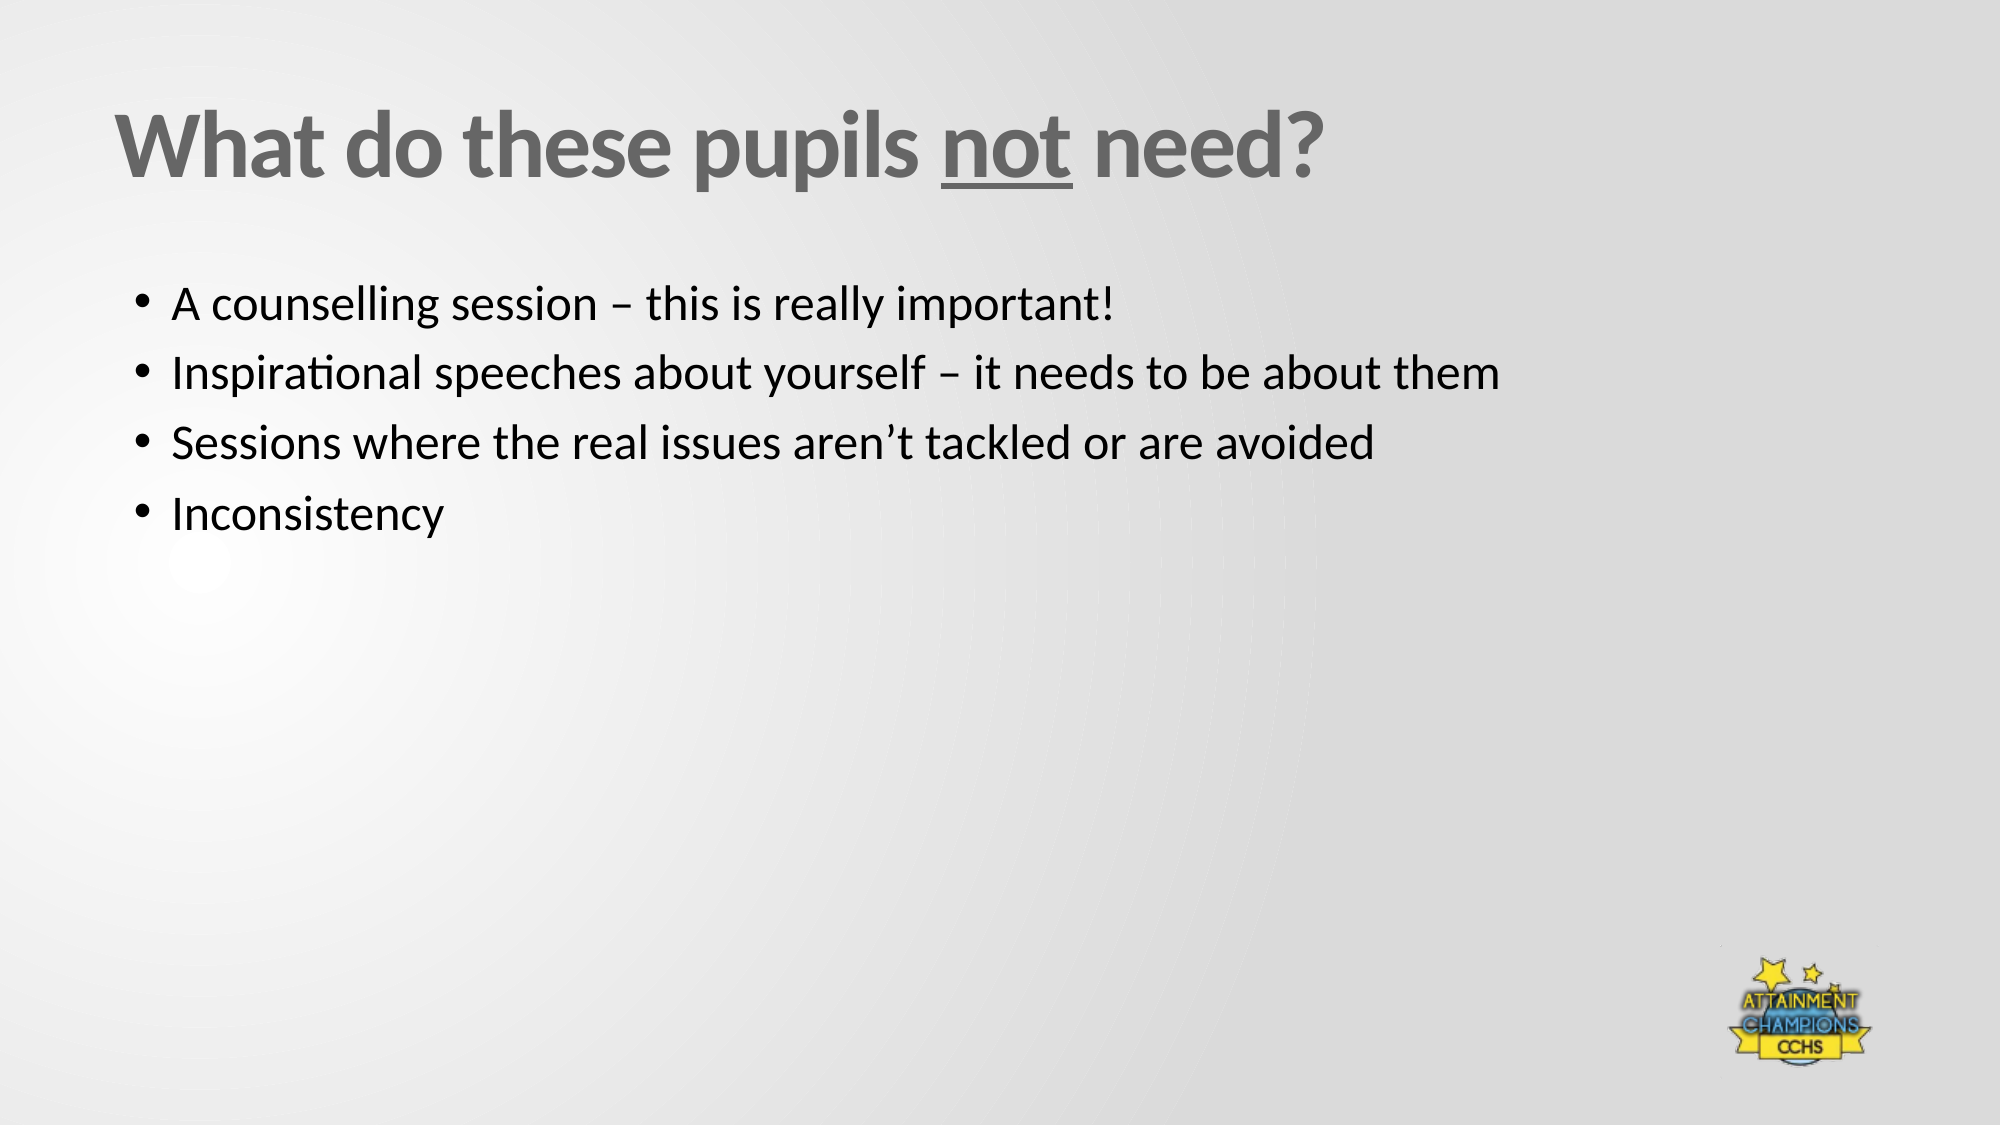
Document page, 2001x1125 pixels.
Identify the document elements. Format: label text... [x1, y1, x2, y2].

picture [1719, 945, 1880, 1080]
title What do these pupils not need? [99, 45, 1767, 233]
list A counselling session – this is really important! Inspirational speeches about yourself – it needs to be about them Sessions where the real issues aren’t tackled or are avoided Inconsistency [99, 262, 1767, 1051]
